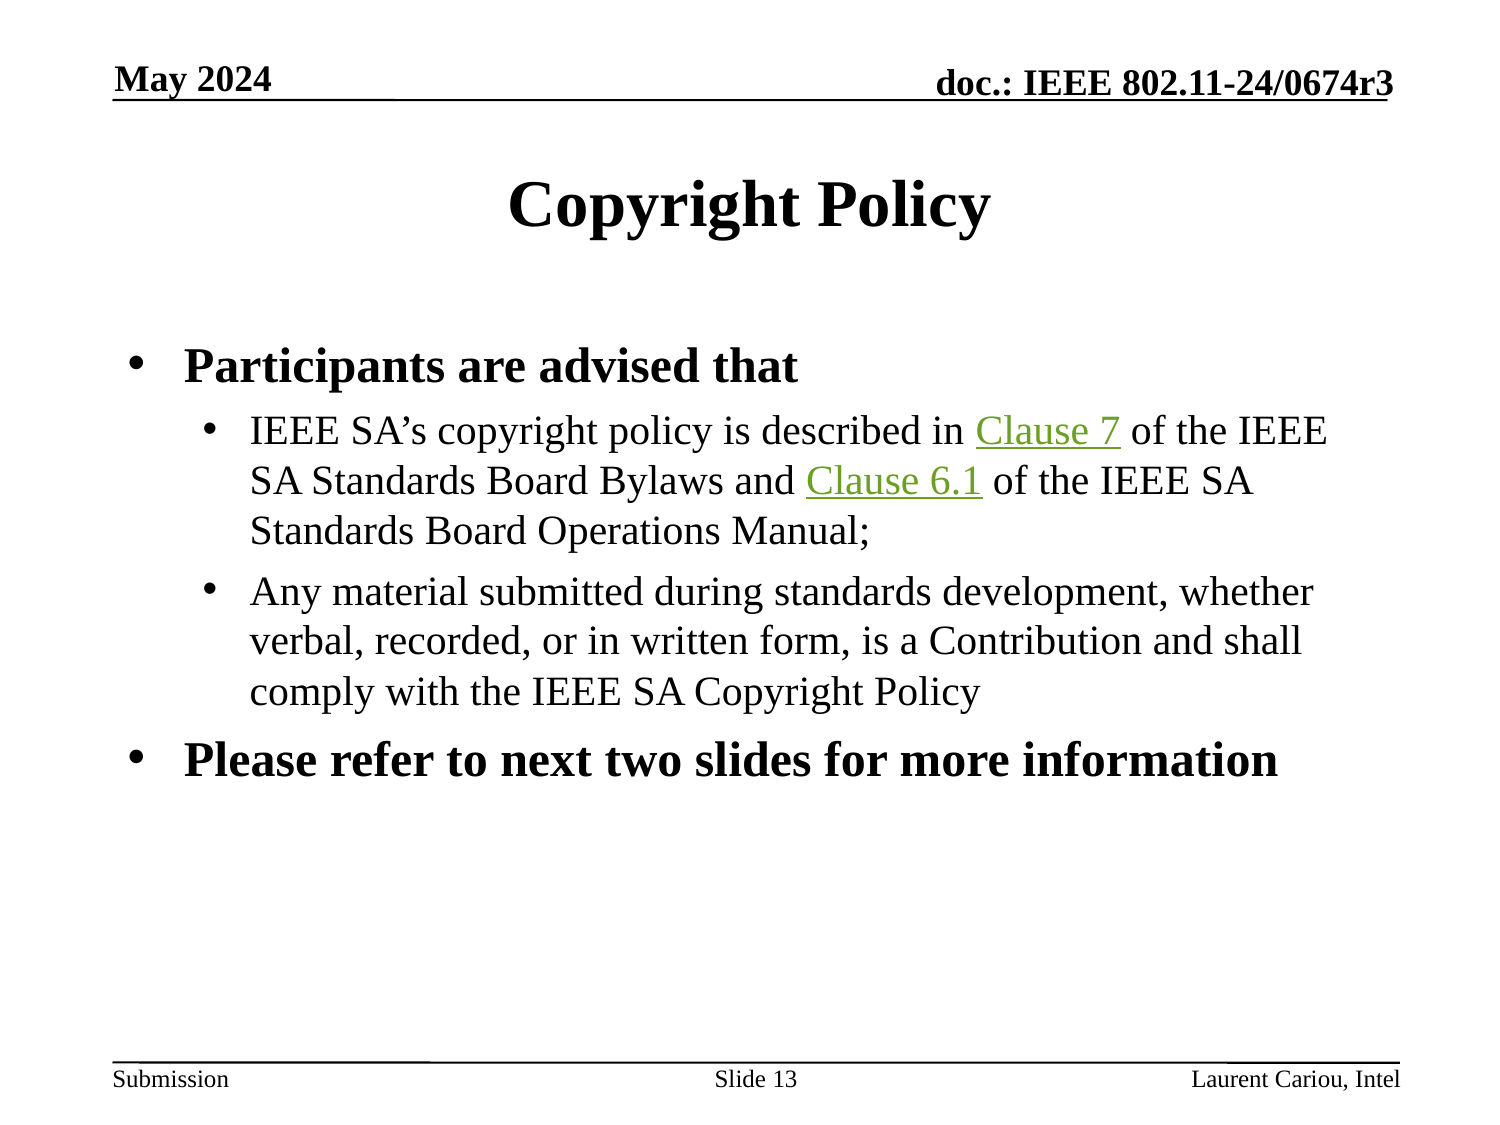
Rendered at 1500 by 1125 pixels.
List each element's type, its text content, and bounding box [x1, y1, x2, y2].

footer Laurent Cariou, Intel [878, 1061, 1402, 1093]
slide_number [114, 54, 423, 100]
slide_number Slide 13 [712, 1061, 800, 1123]
title Copyright Policy [112, 112, 1388, 288]
list Participants are advised that IEEE SA’s copyright policy is described in Clause 7 of the IEEE SA Standards Board Bylaws and Clause 6.1 of the IEEE SA Standards Board Operations Manual; Any material submitted during standards development, whether verbal, recorded, or in written form, is a Contribution and shall comply with the IEEE SA Copyright Policy Please refer to next two slides for more information [112, 324, 1388, 1000]
